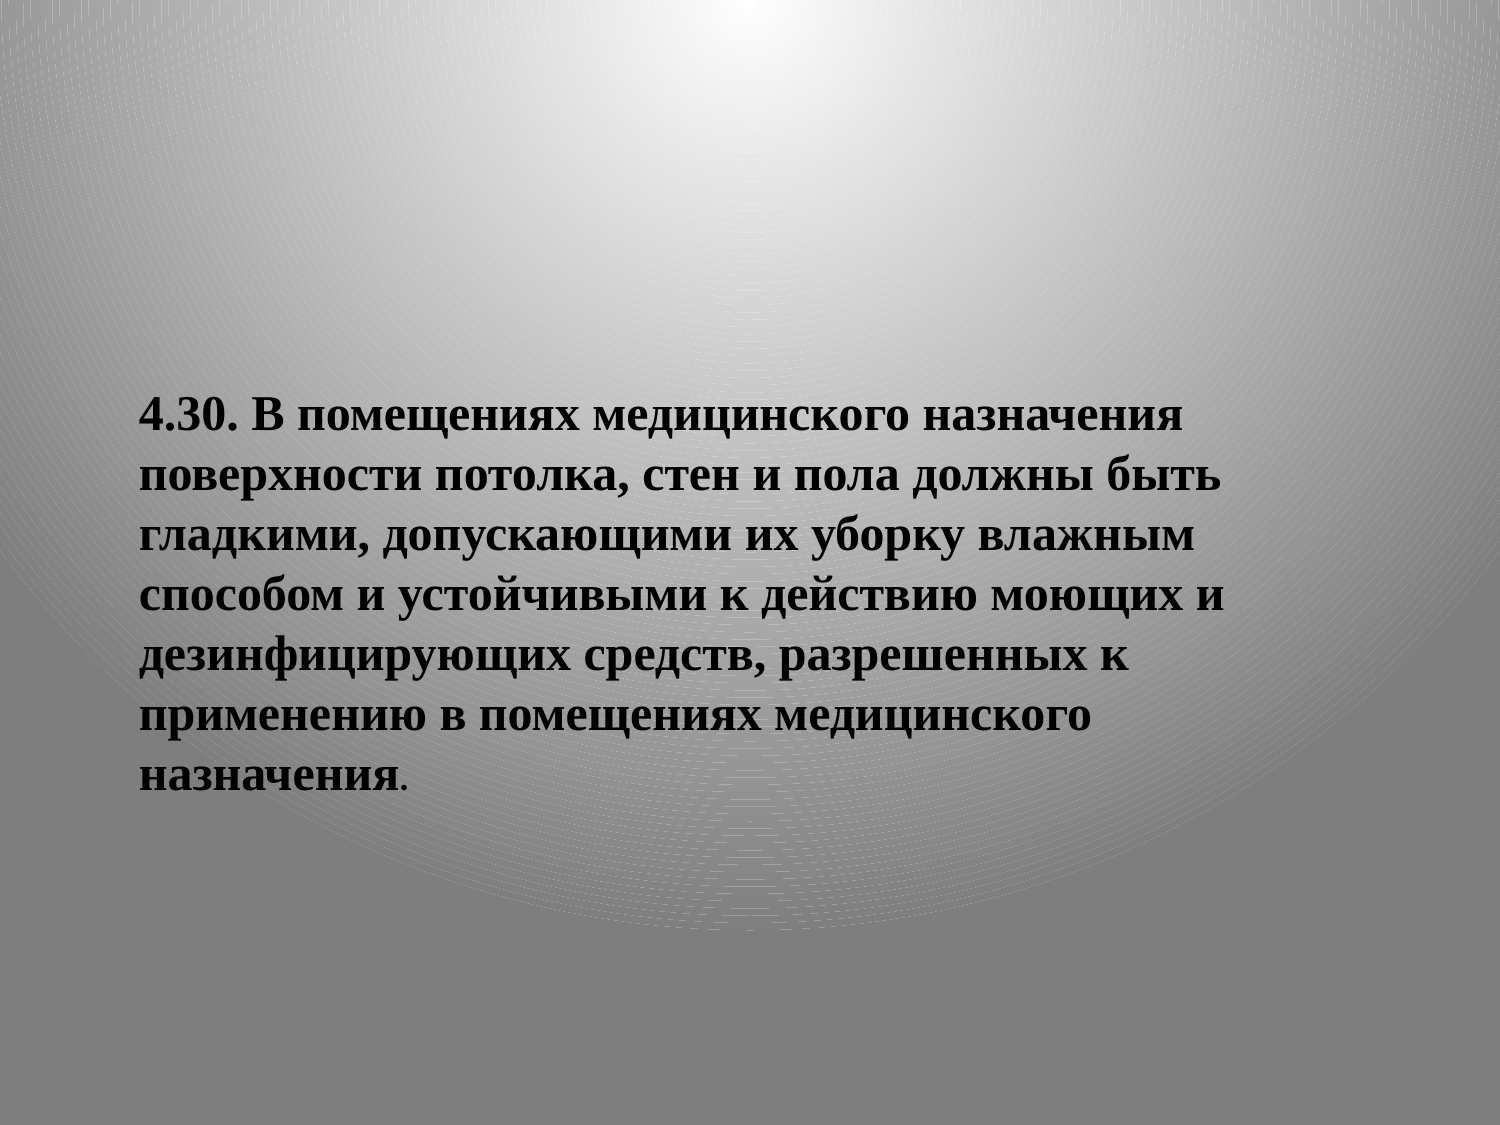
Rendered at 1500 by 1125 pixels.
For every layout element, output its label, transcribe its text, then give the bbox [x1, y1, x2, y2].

text_box 4.30. В помещениях медицинского назначения поверхности потолка, стен и пола должны быть гладкими, допускающими их уборку влажным способом и устойчивыми к действию моющих и дезинфицирующих средств, разрешенных к применению в помещениях медицинского назначения. [123, 373, 1376, 808]
